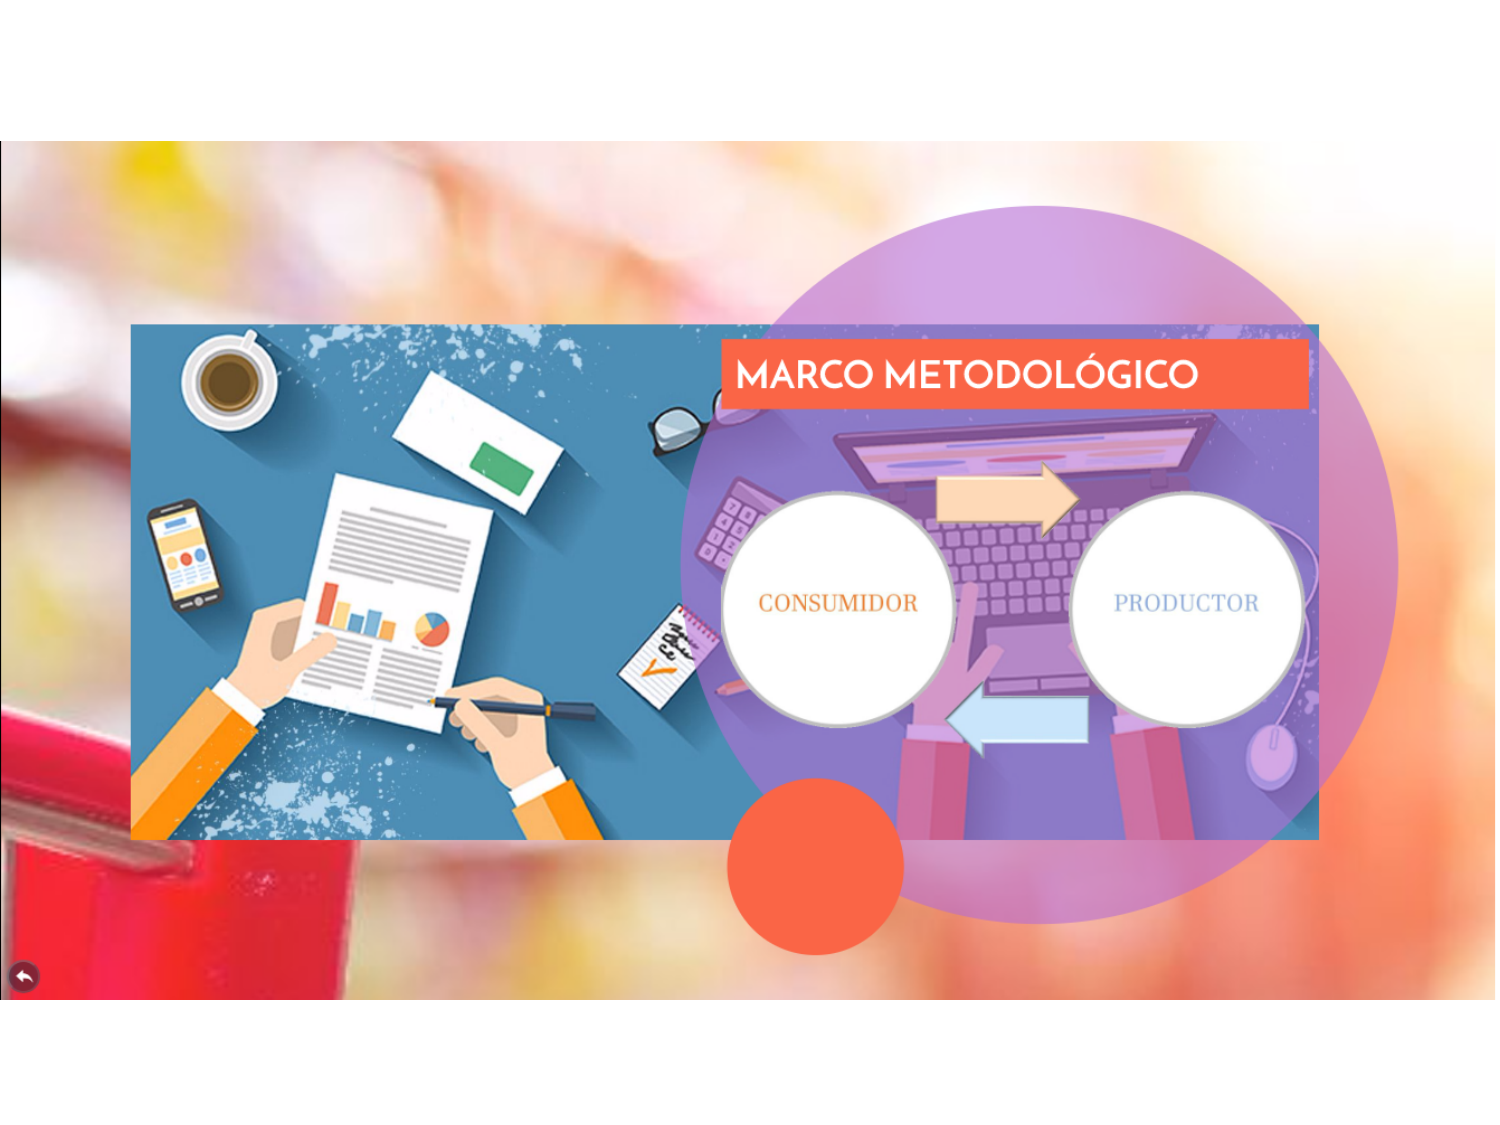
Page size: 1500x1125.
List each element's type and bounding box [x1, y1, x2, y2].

picture [0, 141, 1496, 1000]
